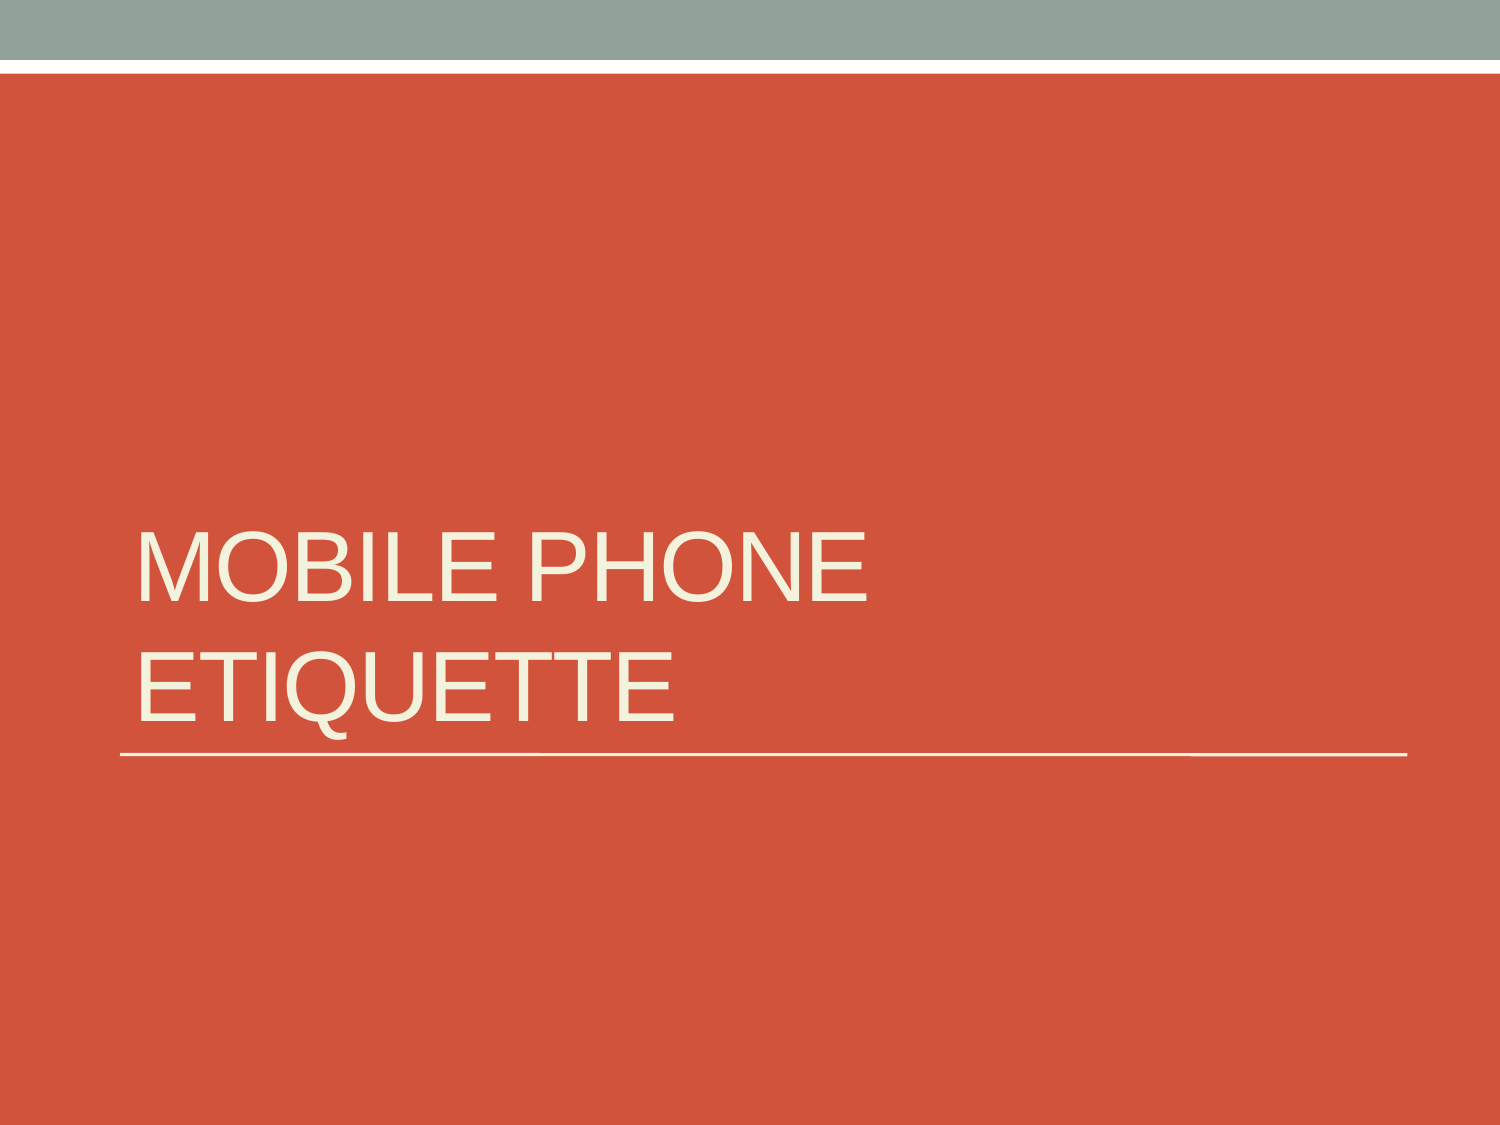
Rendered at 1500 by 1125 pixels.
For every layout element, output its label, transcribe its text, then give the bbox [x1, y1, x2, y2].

title Mobile Phone Etiquette [118, 387, 1394, 749]
